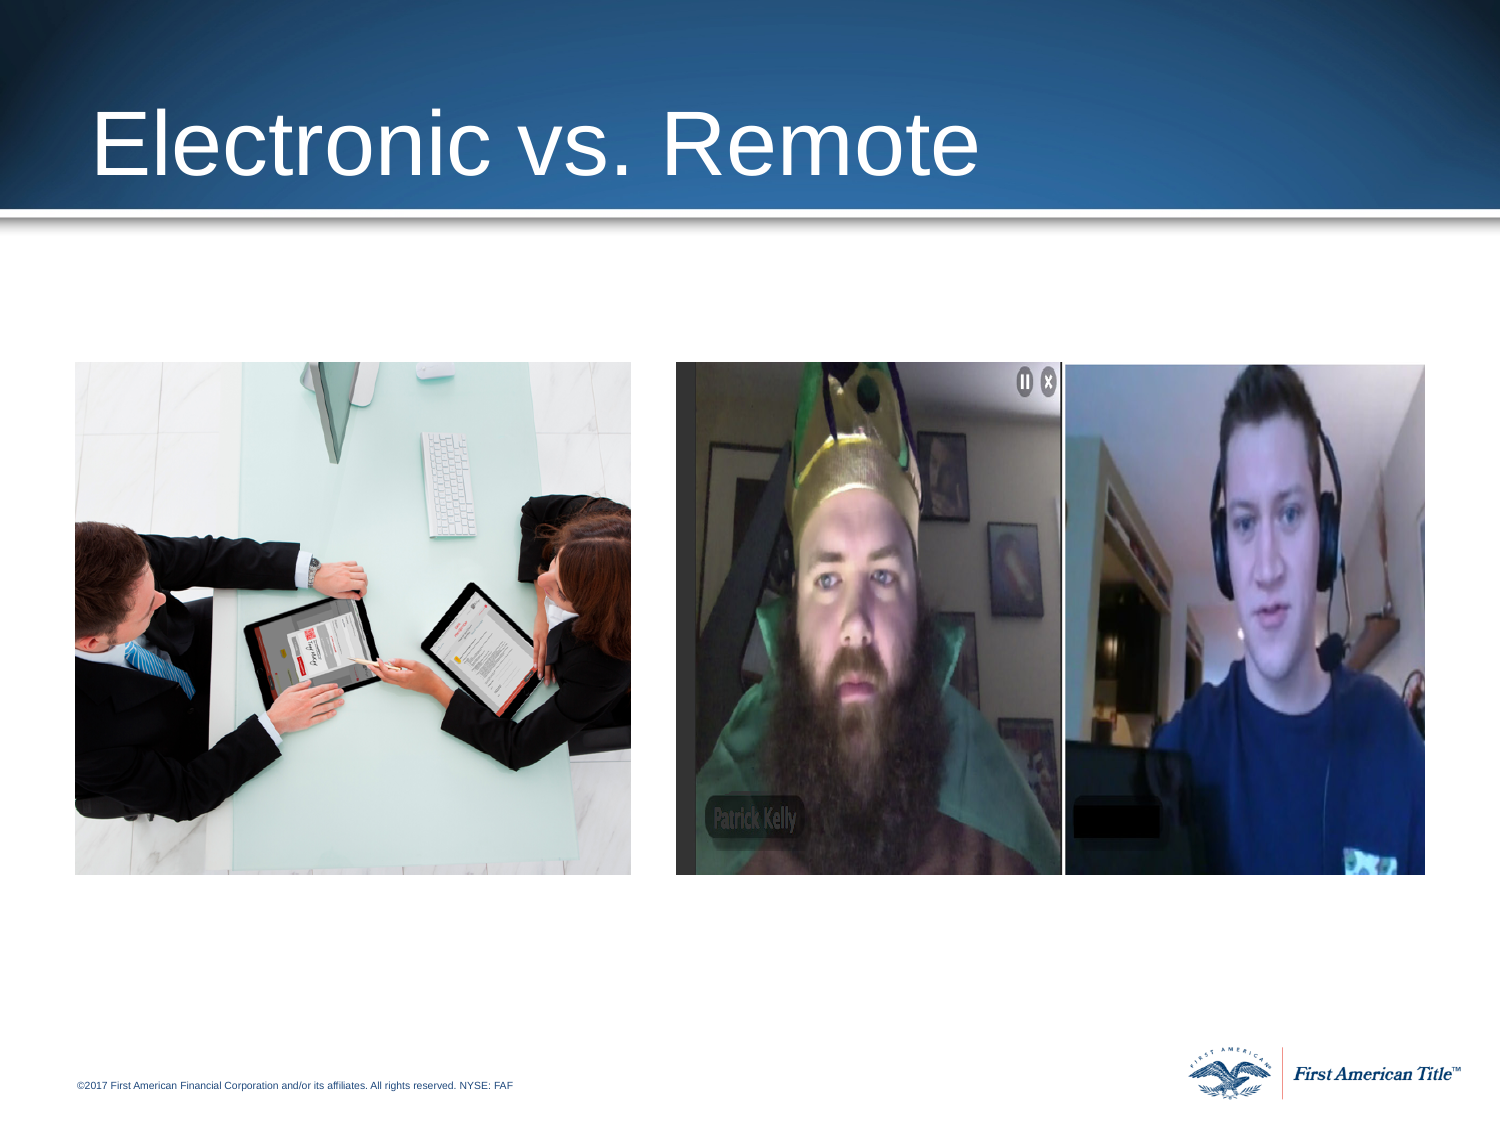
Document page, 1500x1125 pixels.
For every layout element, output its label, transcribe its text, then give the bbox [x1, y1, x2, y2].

picture [0, 0, 1500, 1125]
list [74, 362, 1426, 876]
title Electronic vs. Remote [74, 44, 1426, 233]
